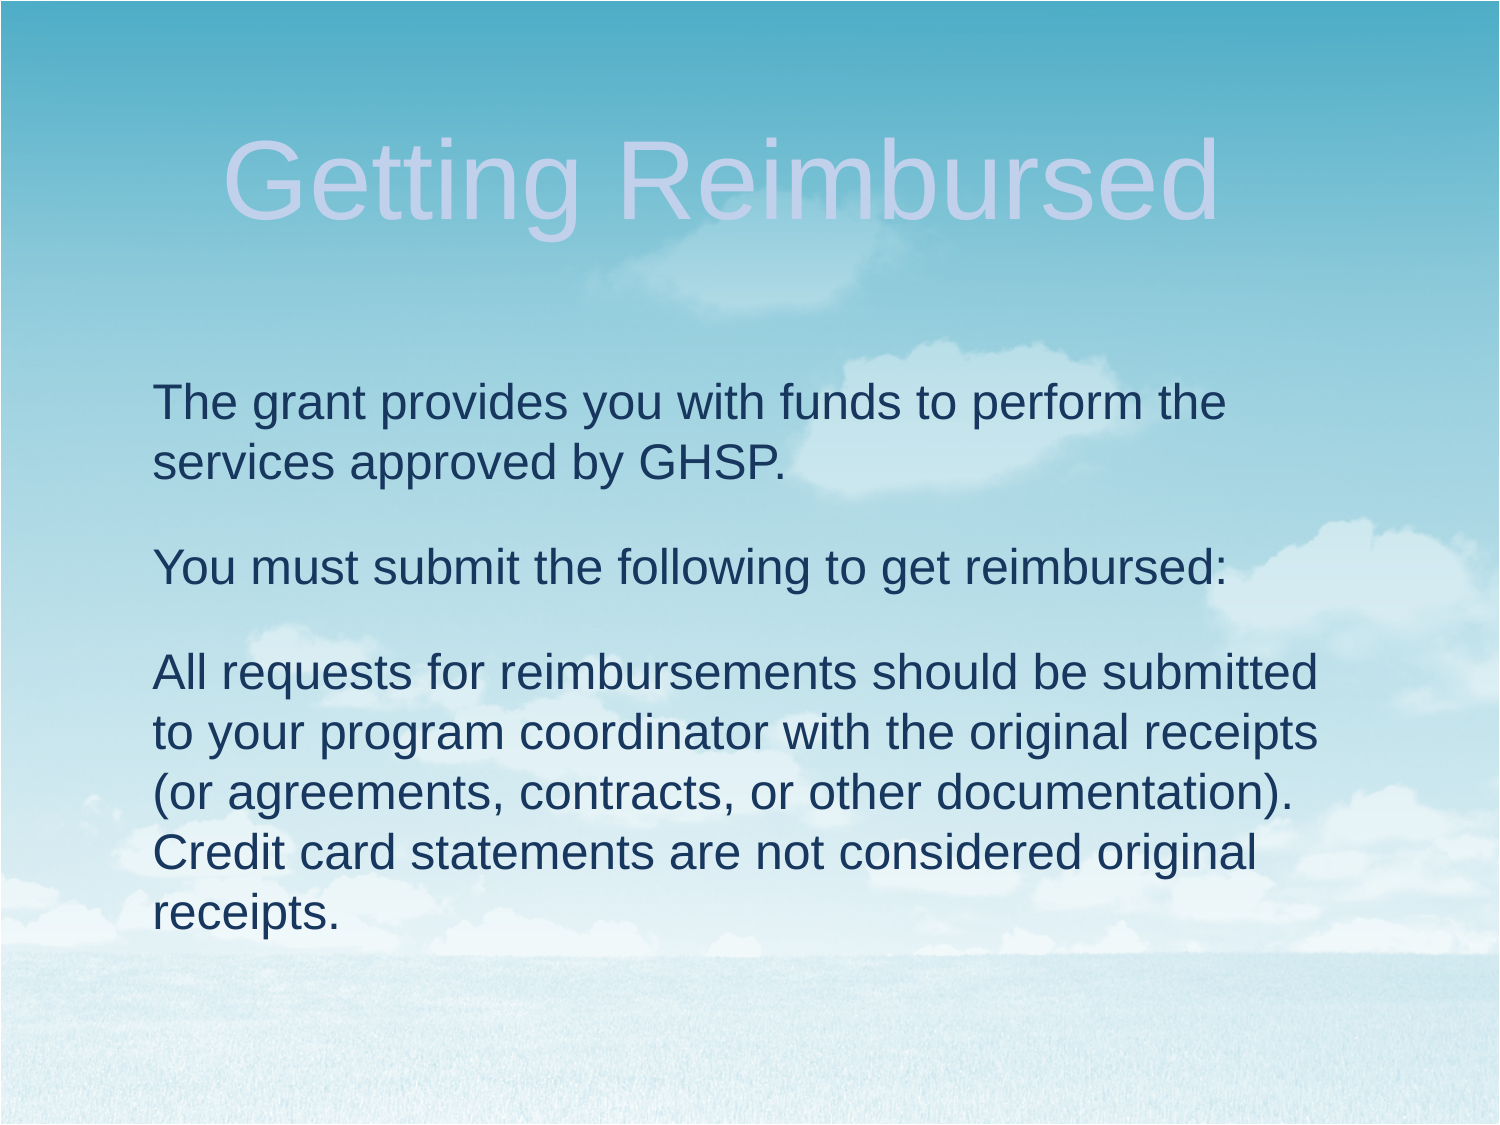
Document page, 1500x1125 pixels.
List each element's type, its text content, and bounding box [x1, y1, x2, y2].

list The grant provides you with funds to perform the services approved by GHSP. You must submit the following to get reimbursed: All requests for reimbursements should be submitted to your program coordinator with the original receipts (or agreements, contracts, or other documentation). Credit card statements are not considered original receipts. [137, 362, 1388, 1025]
title Getting Reimbursed [50, 99, 1425, 250]
